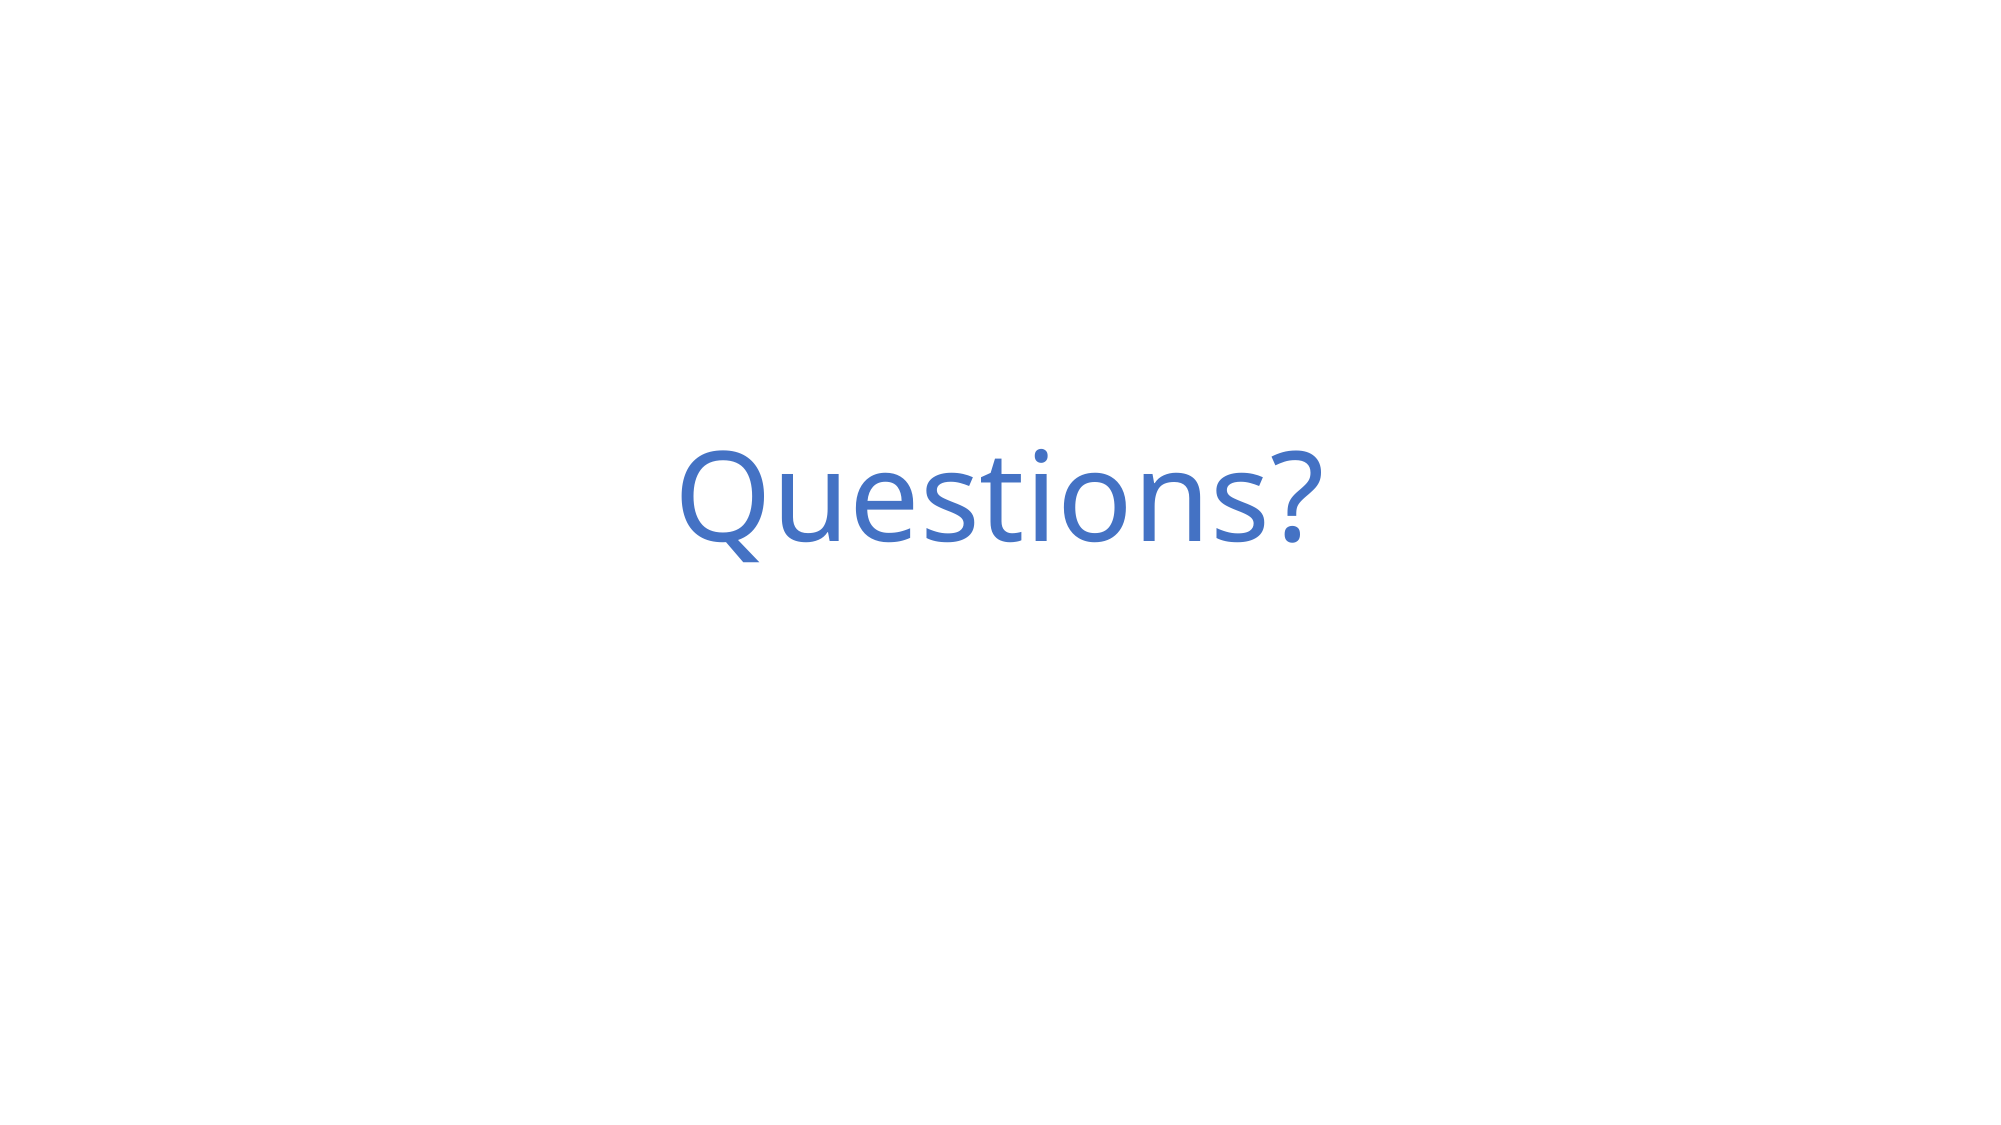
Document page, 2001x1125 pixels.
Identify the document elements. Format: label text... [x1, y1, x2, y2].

title Questions? [249, 184, 1750, 576]
